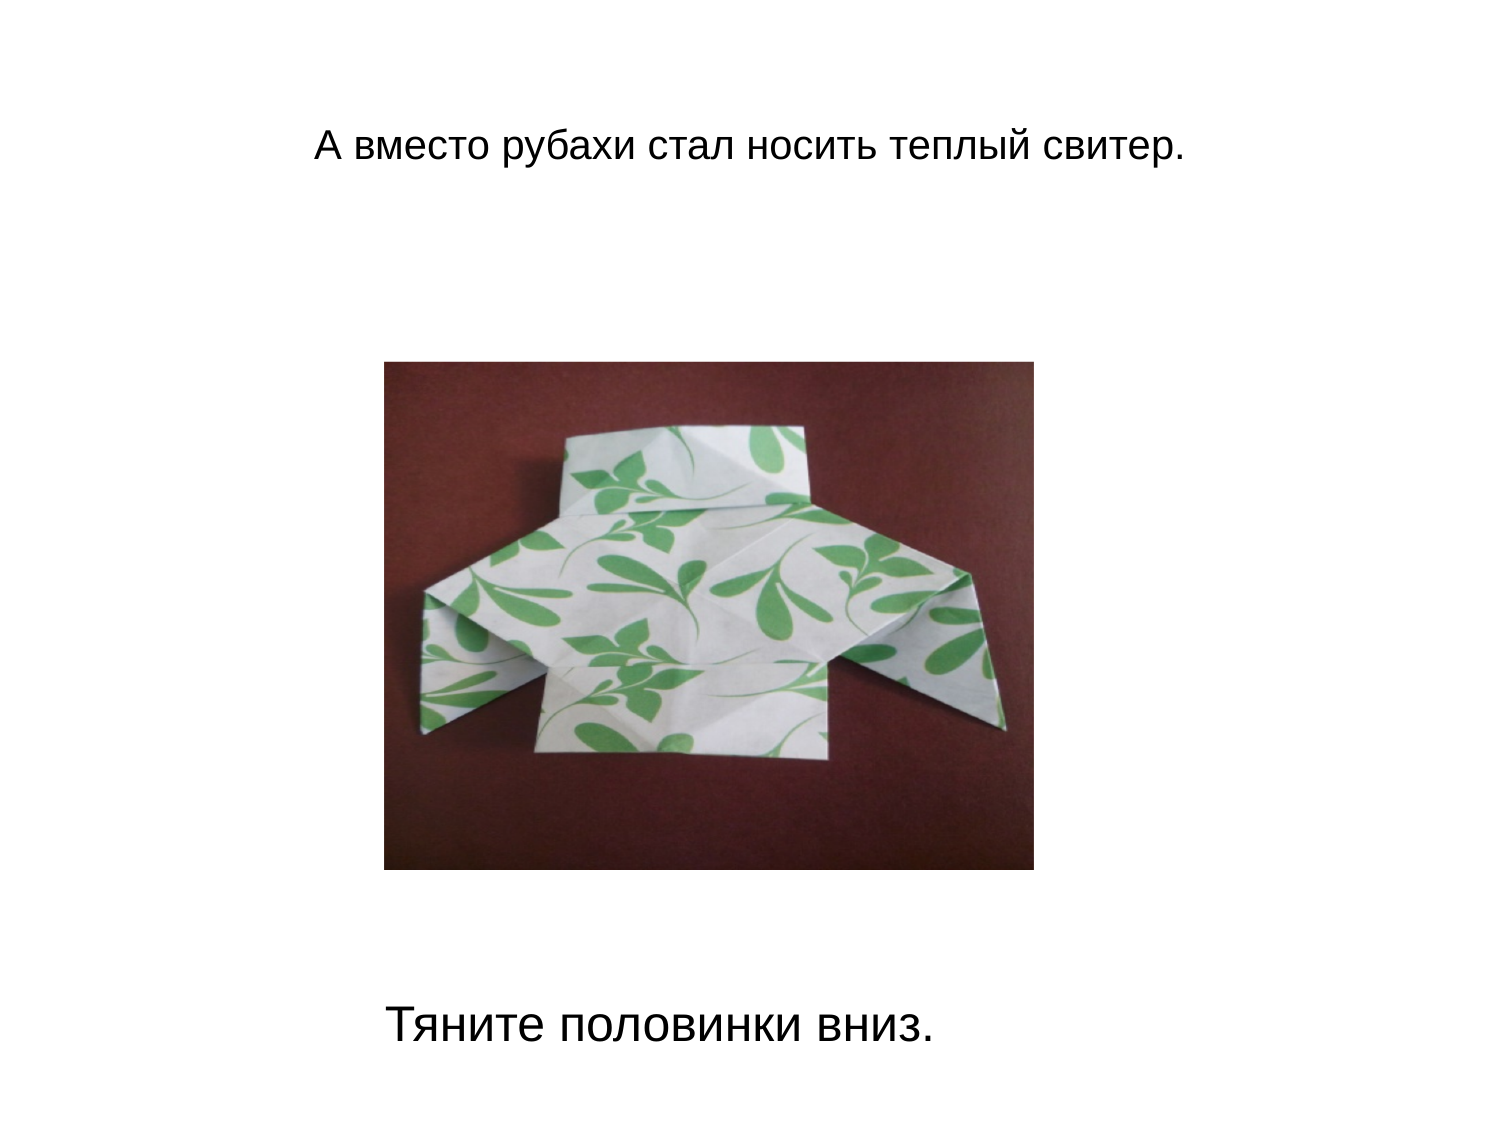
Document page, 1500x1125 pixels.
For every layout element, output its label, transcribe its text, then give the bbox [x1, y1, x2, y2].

picture [963, 362, 1033, 870]
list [454, 290, 963, 941]
picture [384, 362, 454, 870]
list Тяните половинки вниз. [75, 928, 1400, 1059]
title А вместо рубахи стал носить теплый свитер. [75, 45, 1425, 233]
